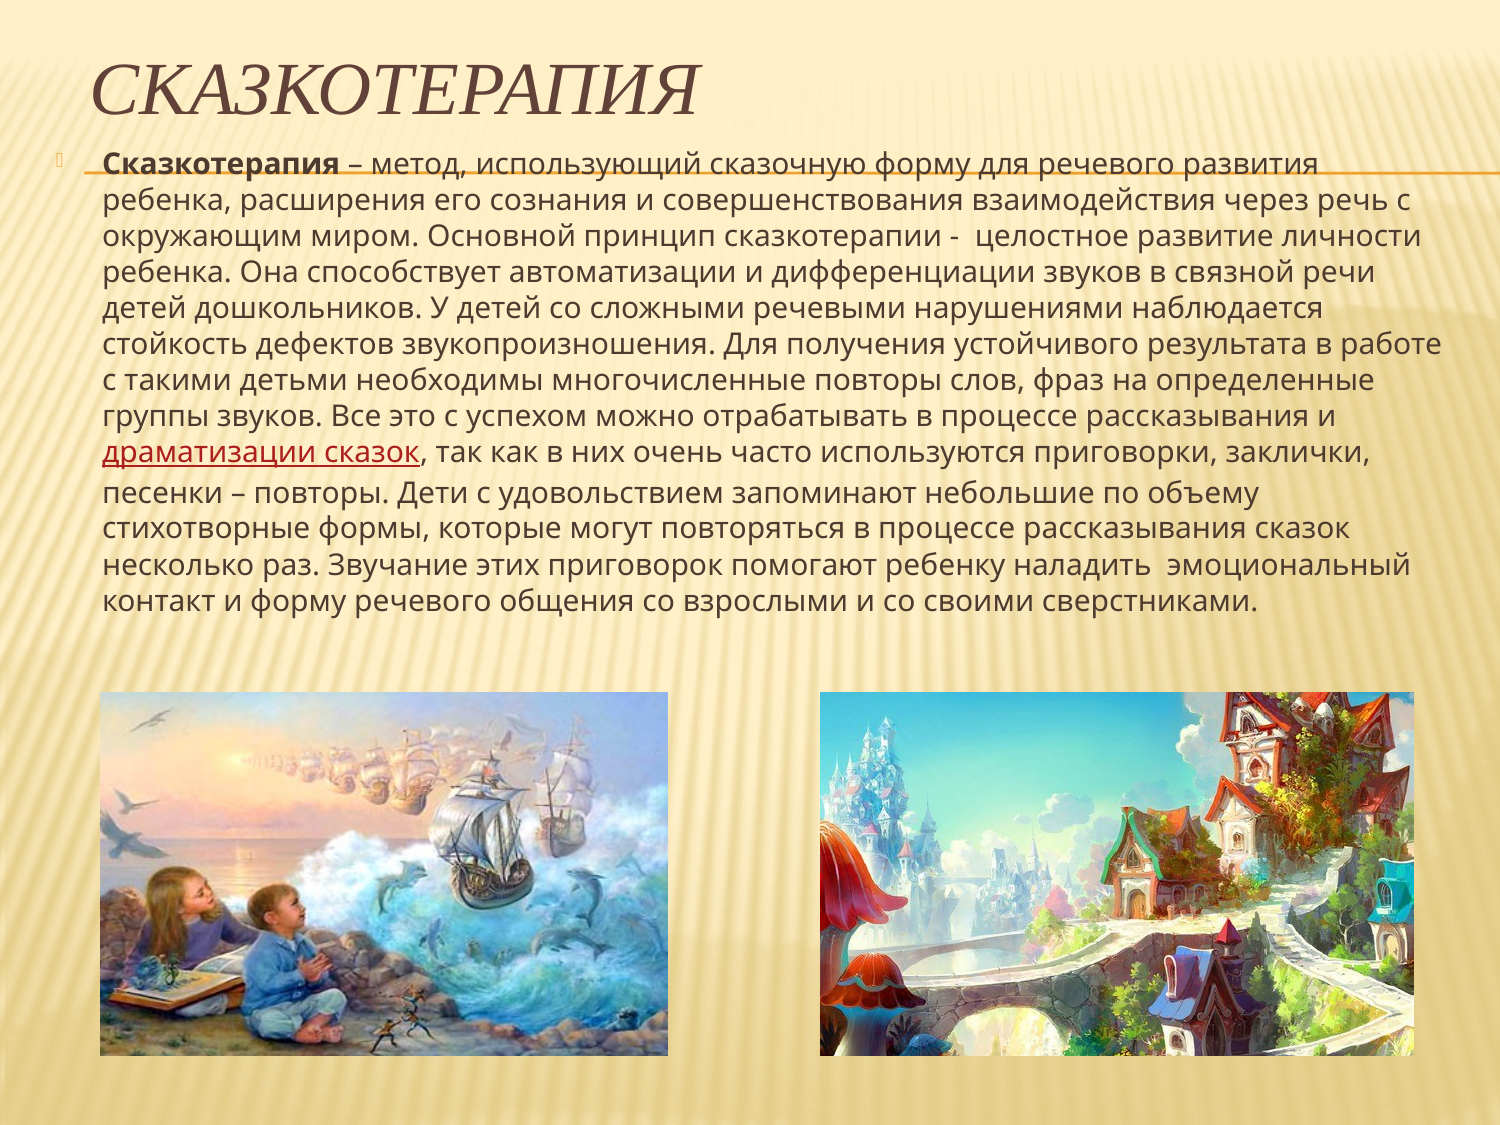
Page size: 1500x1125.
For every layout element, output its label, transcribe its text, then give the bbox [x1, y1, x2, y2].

title Сказкотерапия [75, 30, 1425, 137]
picture [100, 692, 668, 1056]
list Сказкотерапия – метод, использующий сказочную форму для речевого развития ребенка, расширения его сознания и совершенствования взаимодействия через речь с окружающим миром. Основной принцип сказкотерапии - целостное развитие личности ребенка. Она способствует автоматизации и дифференциации звуков в связной речи детей дошкольников. У детей со сложными речевыми нарушениями наблюдается стойкость дефектов звукопроизношения. Для получения устойчивого результата в работе с такими детьми необходимы многочисленные повторы слов, фраз на определенные группы звуков. Все это с успехом можно отрабатывать в процессе рассказывания и драматизации сказок, так как в них очень часто используются приговорки, заклички, песенки – повторы. Дети с удовольствием запоминают небольшие по объему стихотворные формы, которые могут повторяться в процессе рассказывания сказок несколько раз. Звучание этих приговорок помогают ребенку наладить эмоциональный контакт и форму речевого общения со взрослыми и со своими сверстниками. [41, 137, 1467, 669]
picture [820, 692, 1414, 1056]
